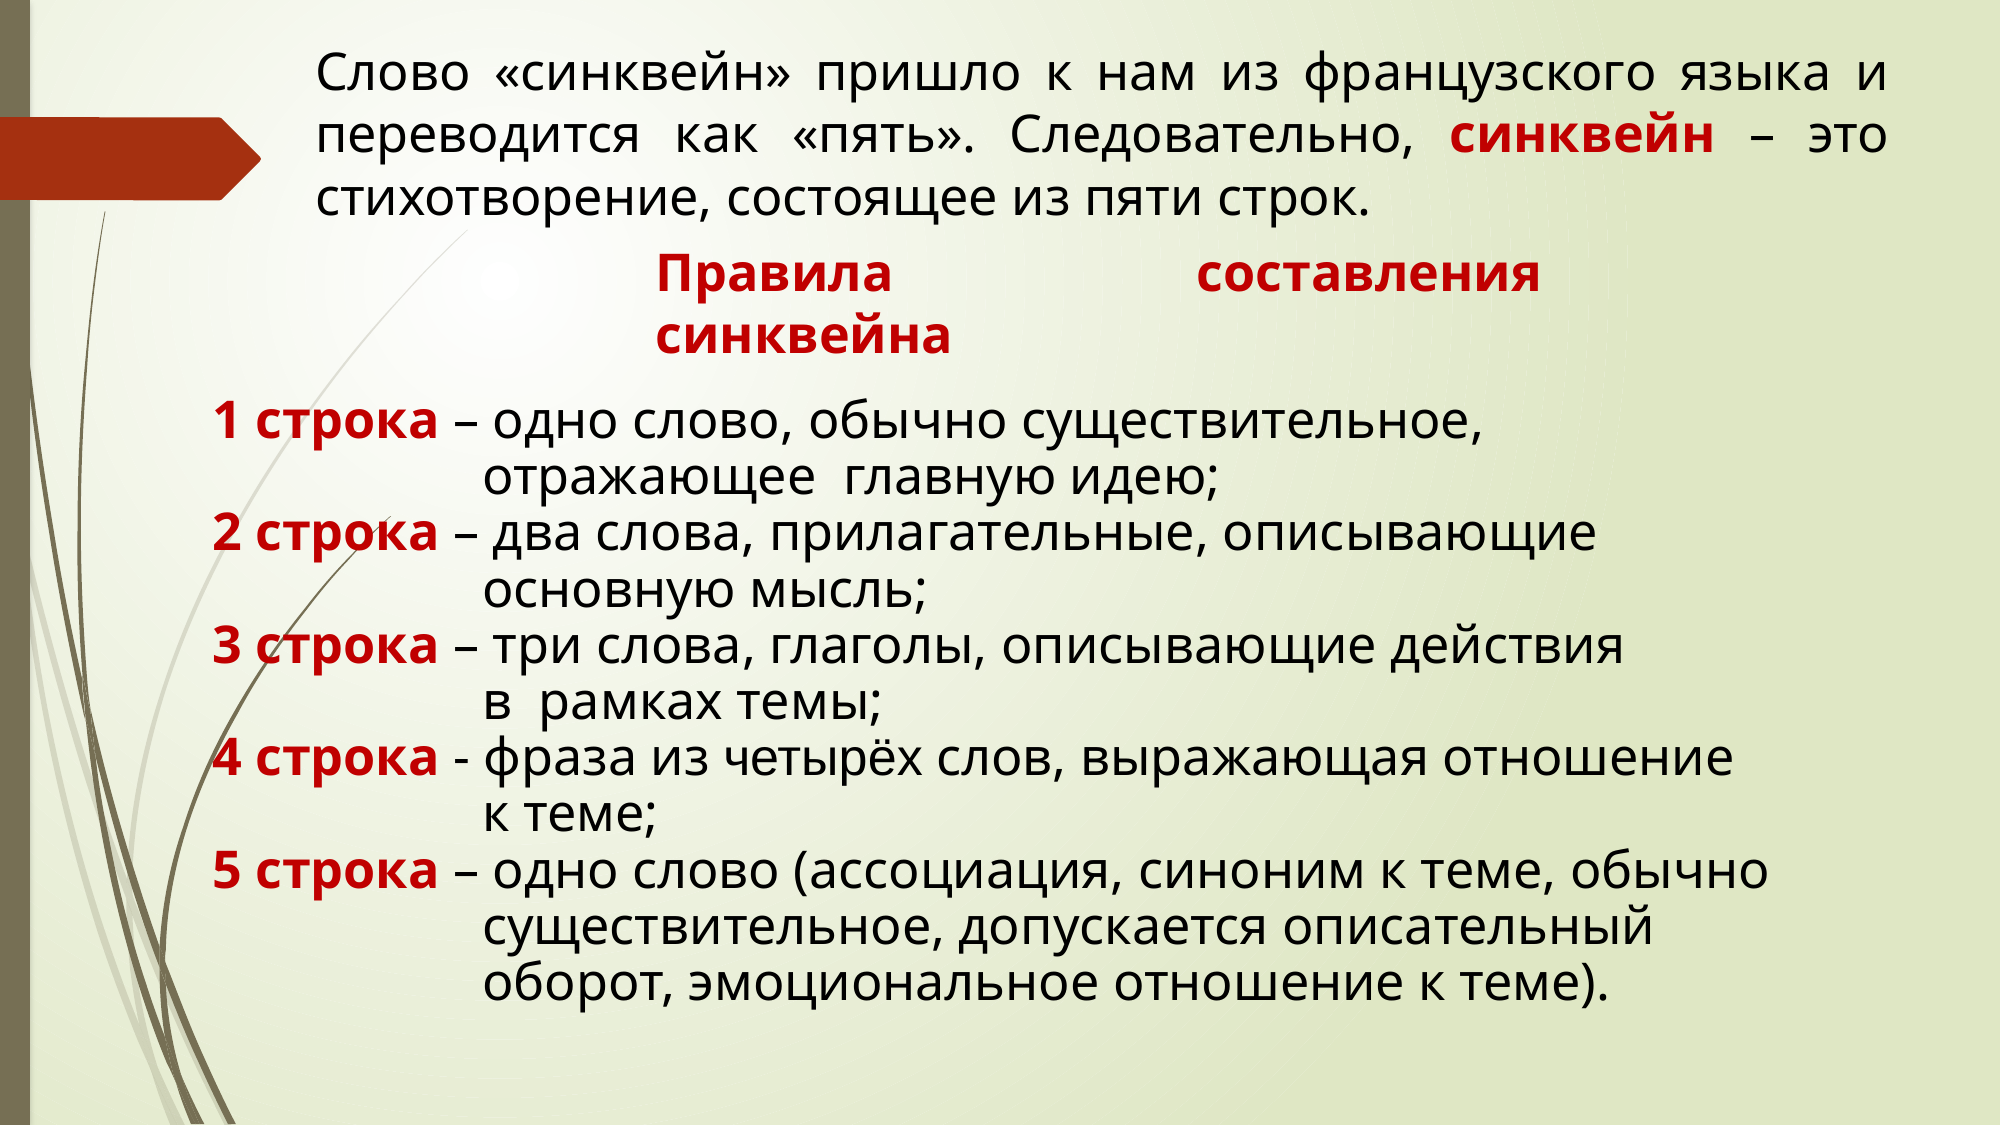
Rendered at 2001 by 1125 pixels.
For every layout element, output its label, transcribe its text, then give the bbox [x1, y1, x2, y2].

title Слово «синквейн» пришло к нам из французского языка и переводится как «пять». Следовательно, синквейн – это стихотворение, состоящее из пяти строк. [1558, 72, 1905, 234]
list Правила составления синквейна [640, 0, 1558, 385]
list 1 строка – одно слово, обычно существительное, отражающее главную идею; 2 строка – два слова, прилагательные, описывающие основную мысль; 3 строка – три слова, глаголы, описывающие действия в рамках темы; 4 строка - фраза из четырёх слов, выражающая отношение к теме; 5 строка – одно слово (ассоциация, синоним к теме, обычно существительное, допускается описательный оборот, эмоциональное отношение к теме). [196, 385, 1919, 1072]
title Слово «синквейн» пришло к нам из французского языка и переводится как «пять». Следовательно, синквейн – это стихотворение, состоящее из пяти строк. [299, 72, 640, 234]
